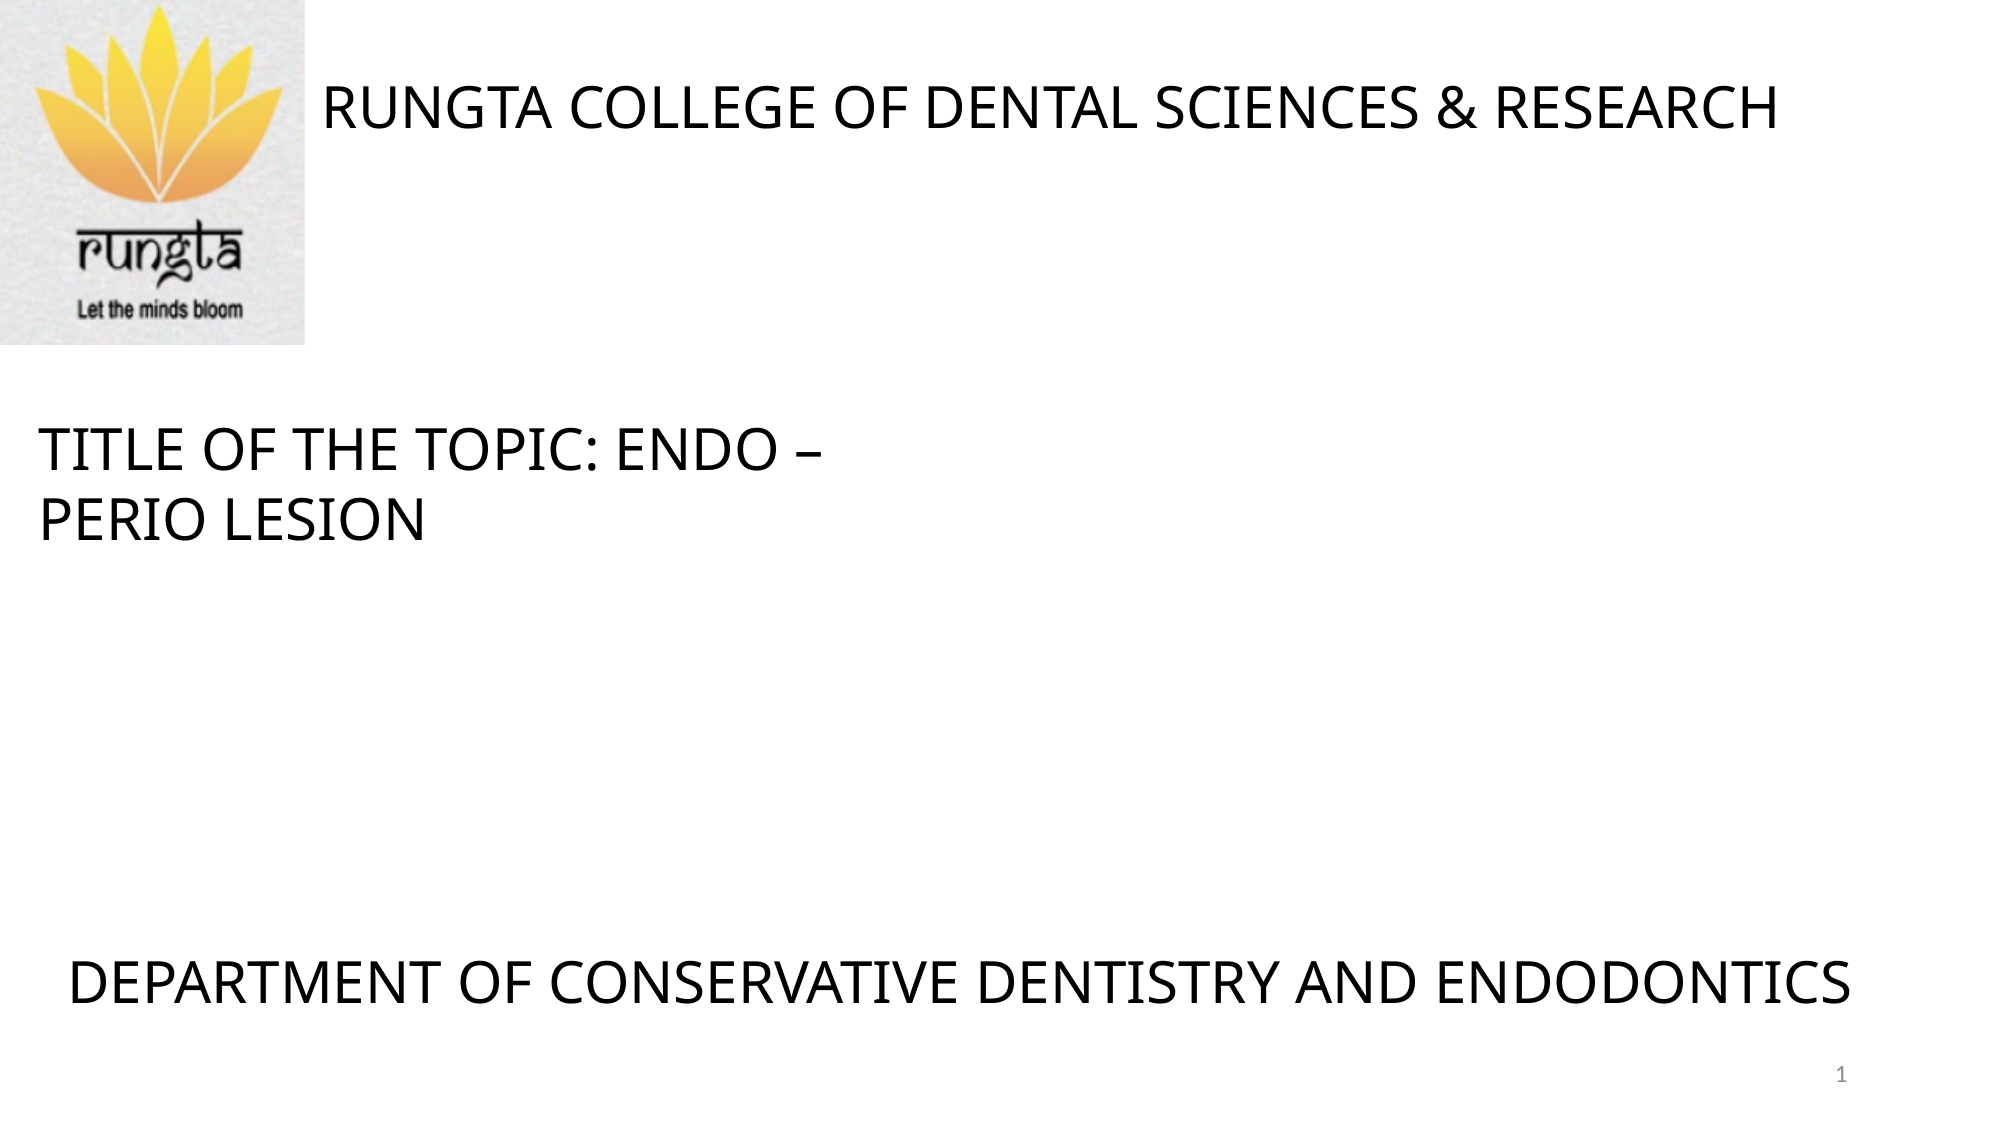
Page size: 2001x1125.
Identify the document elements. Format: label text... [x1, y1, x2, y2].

text_box DEPARTMENT OF CONSERVATIVE DENTISTRY AND ENDODONTICS [33, 937, 1903, 1023]
picture [0, 0, 305, 345]
slide_number 1 [1412, 1042, 1863, 1103]
text_box TITLE OF THE TOPIC: ENDO – PERIO LESION [23, 404, 935, 560]
text_box RUNGTA COLLEGE OF DENTAL SCIENCES & RESEARCH [307, 62, 1946, 148]
